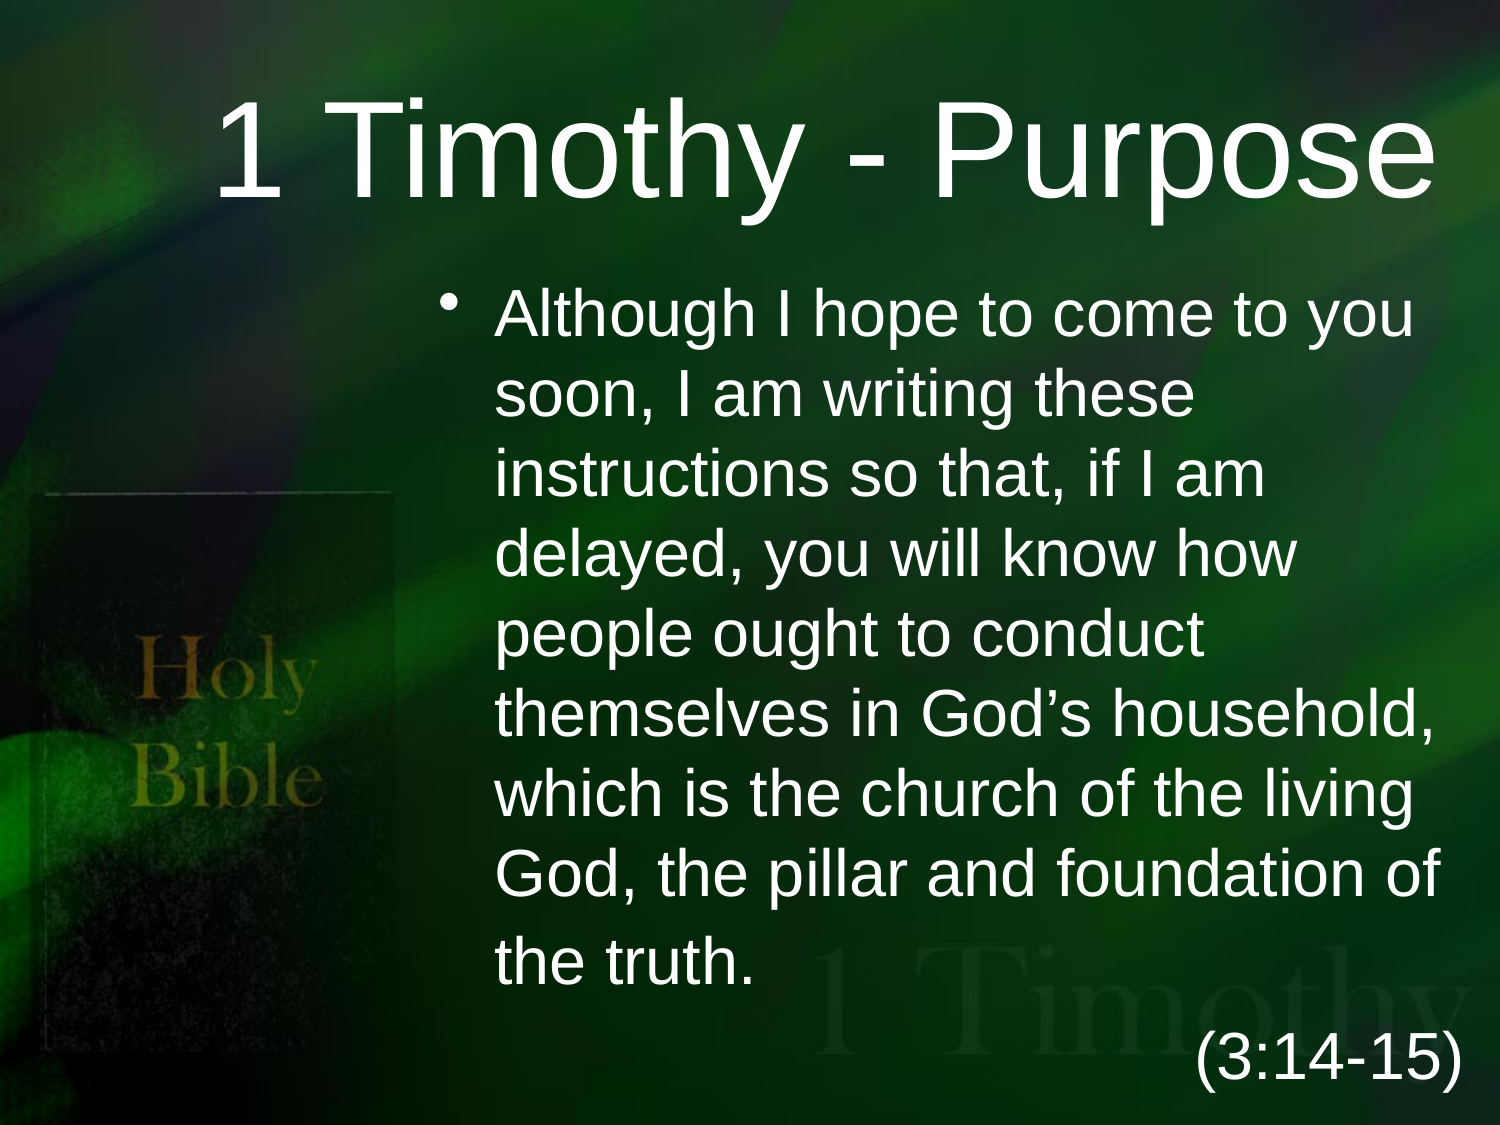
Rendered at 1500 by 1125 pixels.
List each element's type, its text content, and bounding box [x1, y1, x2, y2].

picture [0, 0, 1500, 1125]
list Although I hope to come to you soon, I am writing these instructions so that, if I am delayed, you will know how people ought to conduct themselves in God’s household, which is the church of the living God, the pillar and foundation of the truth. (3:14-15) [423, 262, 1480, 1005]
title 1 Timothy - Purpose [195, 45, 1480, 233]
